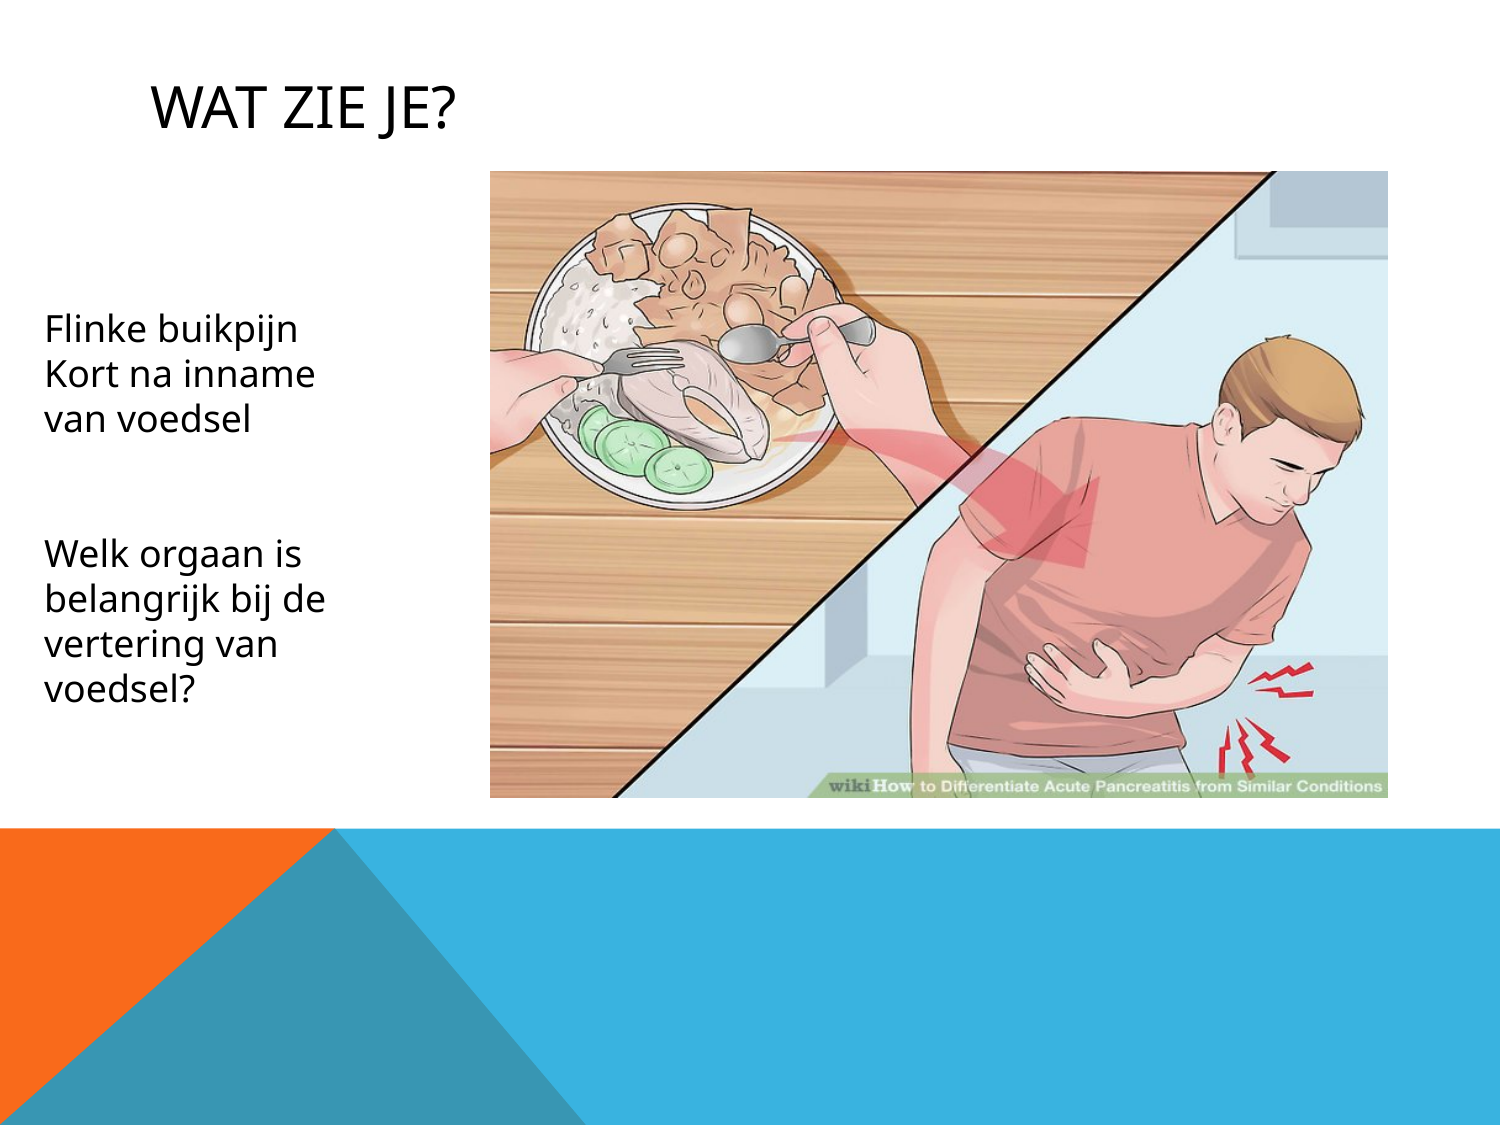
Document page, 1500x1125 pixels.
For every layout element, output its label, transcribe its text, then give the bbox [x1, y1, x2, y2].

text_box Flinke buikpijn Kort na inname van voedsel Welk orgaan is belangrijk bij de vertering van voedsel? [29, 208, 349, 718]
title Wat zie je? [135, 60, 1369, 150]
picture [489, 170, 1389, 798]
